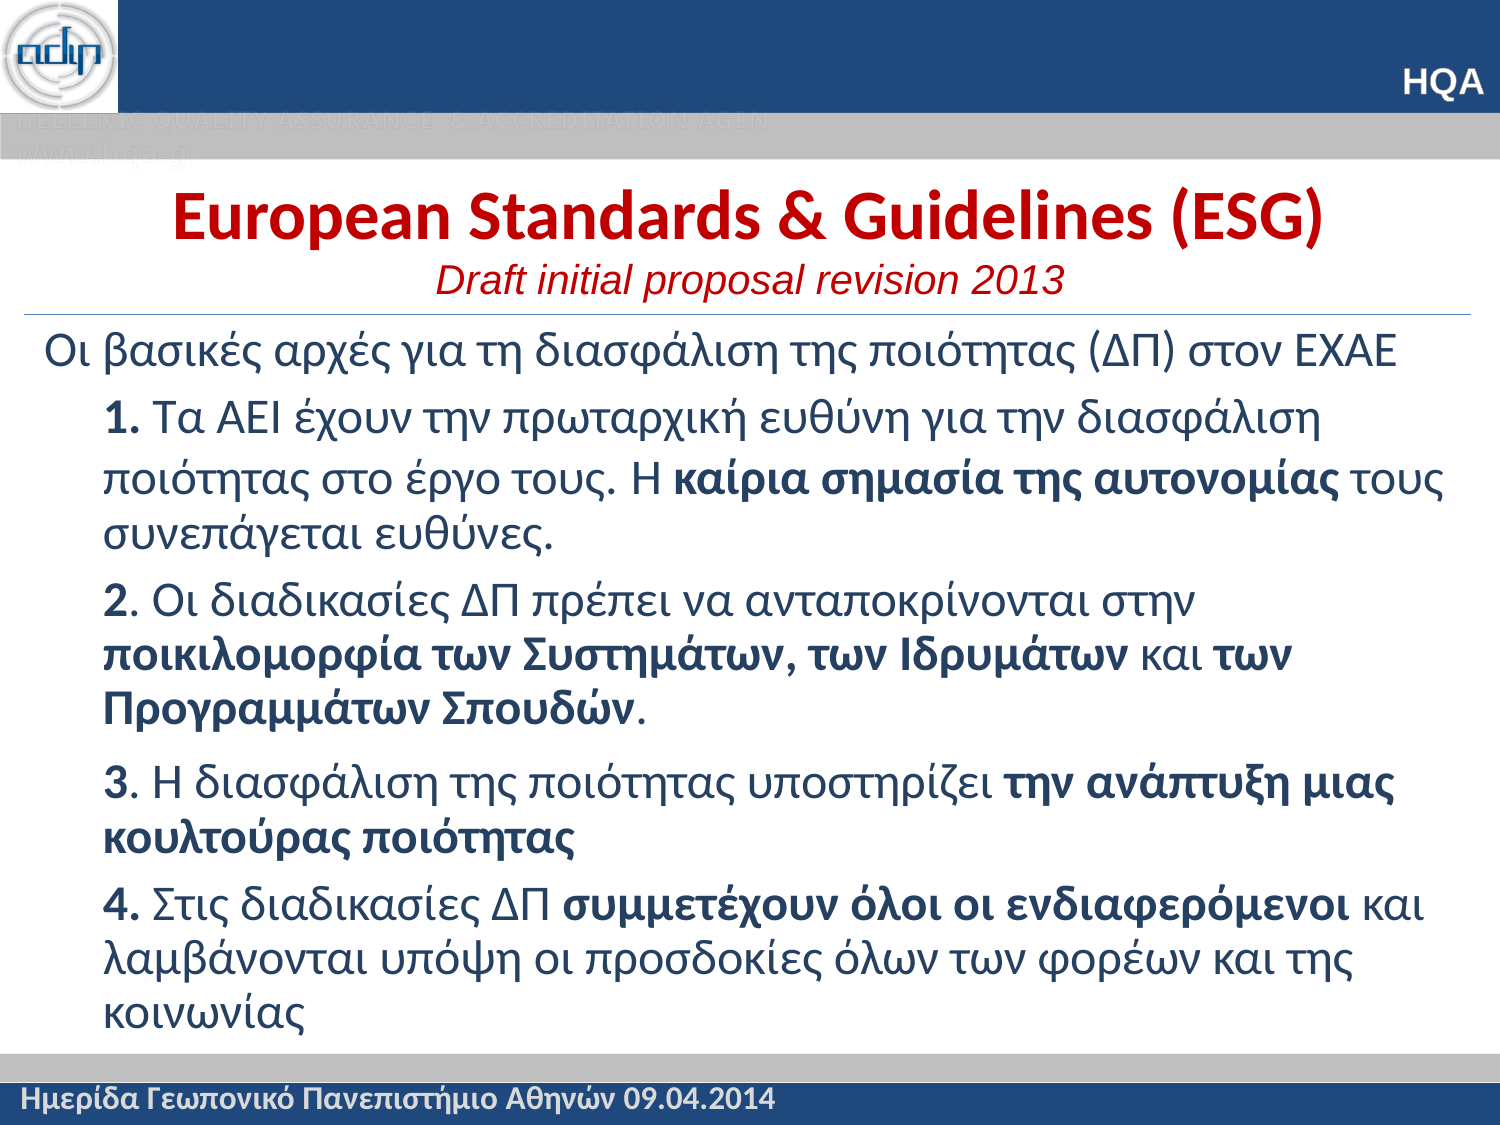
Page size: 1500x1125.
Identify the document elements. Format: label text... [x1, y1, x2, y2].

text_box Ημερίδα Γεωπονικό Πανεπιστήμιο Αθηνών 09.04.2014 [5, 1069, 1500, 1124]
title European Standards & Guidelines (ESG) Draft initial proposal revision 2013 [29, 160, 1471, 316]
list Οι βασικές αρχές για τη διασφάλιση της ποιότητας (ΔΠ) στον ΕΧΑΕ 1. Τα ΑΕΙ έχουν την πρωταρχική ευθύνη για την διασφάλιση ποιότητας στο έργο τους. Η καίρια σημασία της αυτονομίας τους συνεπάγεται ευθύνες. 2. Οι διαδικασίες ΔΠ πρέπει να ανταποκρίνονται στην ποικιλομορφία των Συστημάτων, των Ιδρυμάτων και των Προγραμμάτων Σπουδών. 3. Η διασφάλιση της ποιότητας υποστηρίζει την ανάπτυξη μιας κουλτούρας ποιότητας 4. Στις διαδικασίες ΔΠ συμμετέχουν όλοι οι ενδιαφερόμενοι και λαμβάνονται υπόψη οι προσδοκίες όλων των φορέων και της κοινωνίας [29, 316, 1471, 1047]
picture [0, 0, 118, 114]
